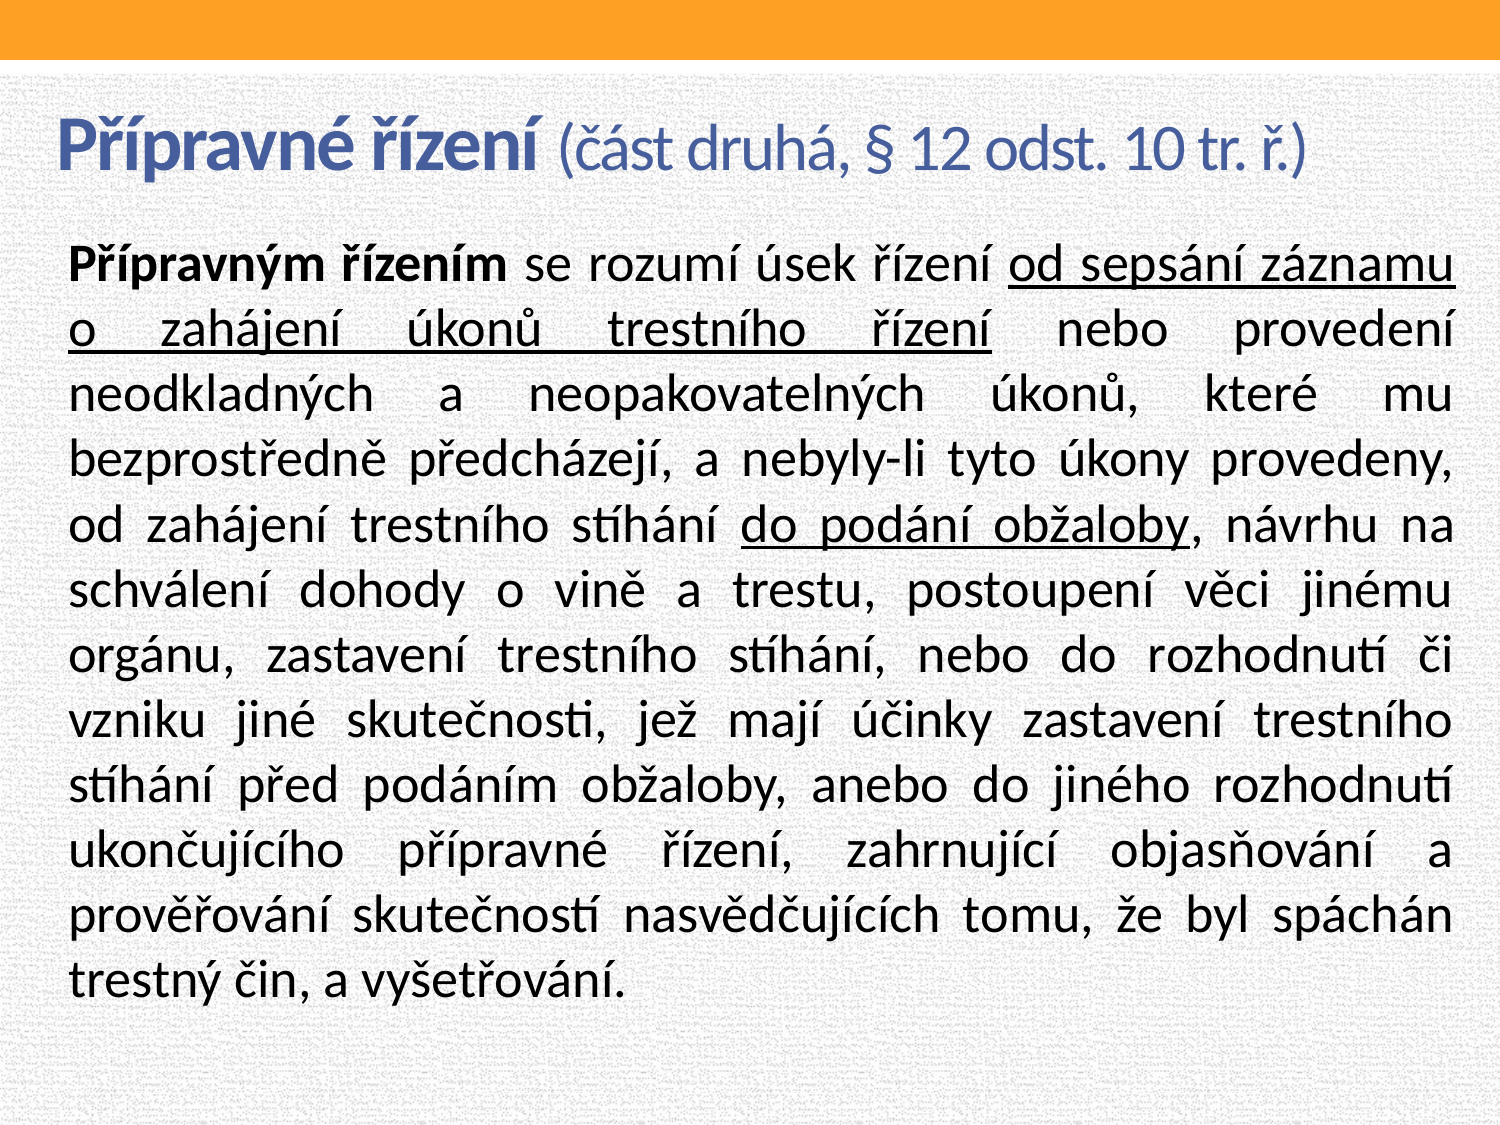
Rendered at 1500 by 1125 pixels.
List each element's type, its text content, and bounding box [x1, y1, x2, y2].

list Přípravným řízením se rozumí úsek řízení od sepsání záznamu o zahájení úkonů trestního řízení nebo provedení neodkladných a neopakovatelných úkonů, které mu bezprostředně předcházejí, a nebyly-li tyto úkony provedeny, od zahájení trestního stíhání do podání obžaloby, návrhu na schválení dohody o vině a trestu, postoupení věci jinému orgánu, zastavení trestního stíhání, nebo do rozhodnutí či vzniku jiné skutečnosti, jež mají účinky zastavení trestního stíhání před podáním obžaloby, anebo do jiného rozhodnutí ukončujícího přípravné řízení, zahrnující objasňování a prověřování skutečností nasvědčujících tomu, že byl spáchán trestný čin, a vyšetřování. [53, 219, 1471, 1083]
title Přípravné řízení (část druhá, § 12 odst. 10 tr. ř.) [41, 45, 1459, 233]
